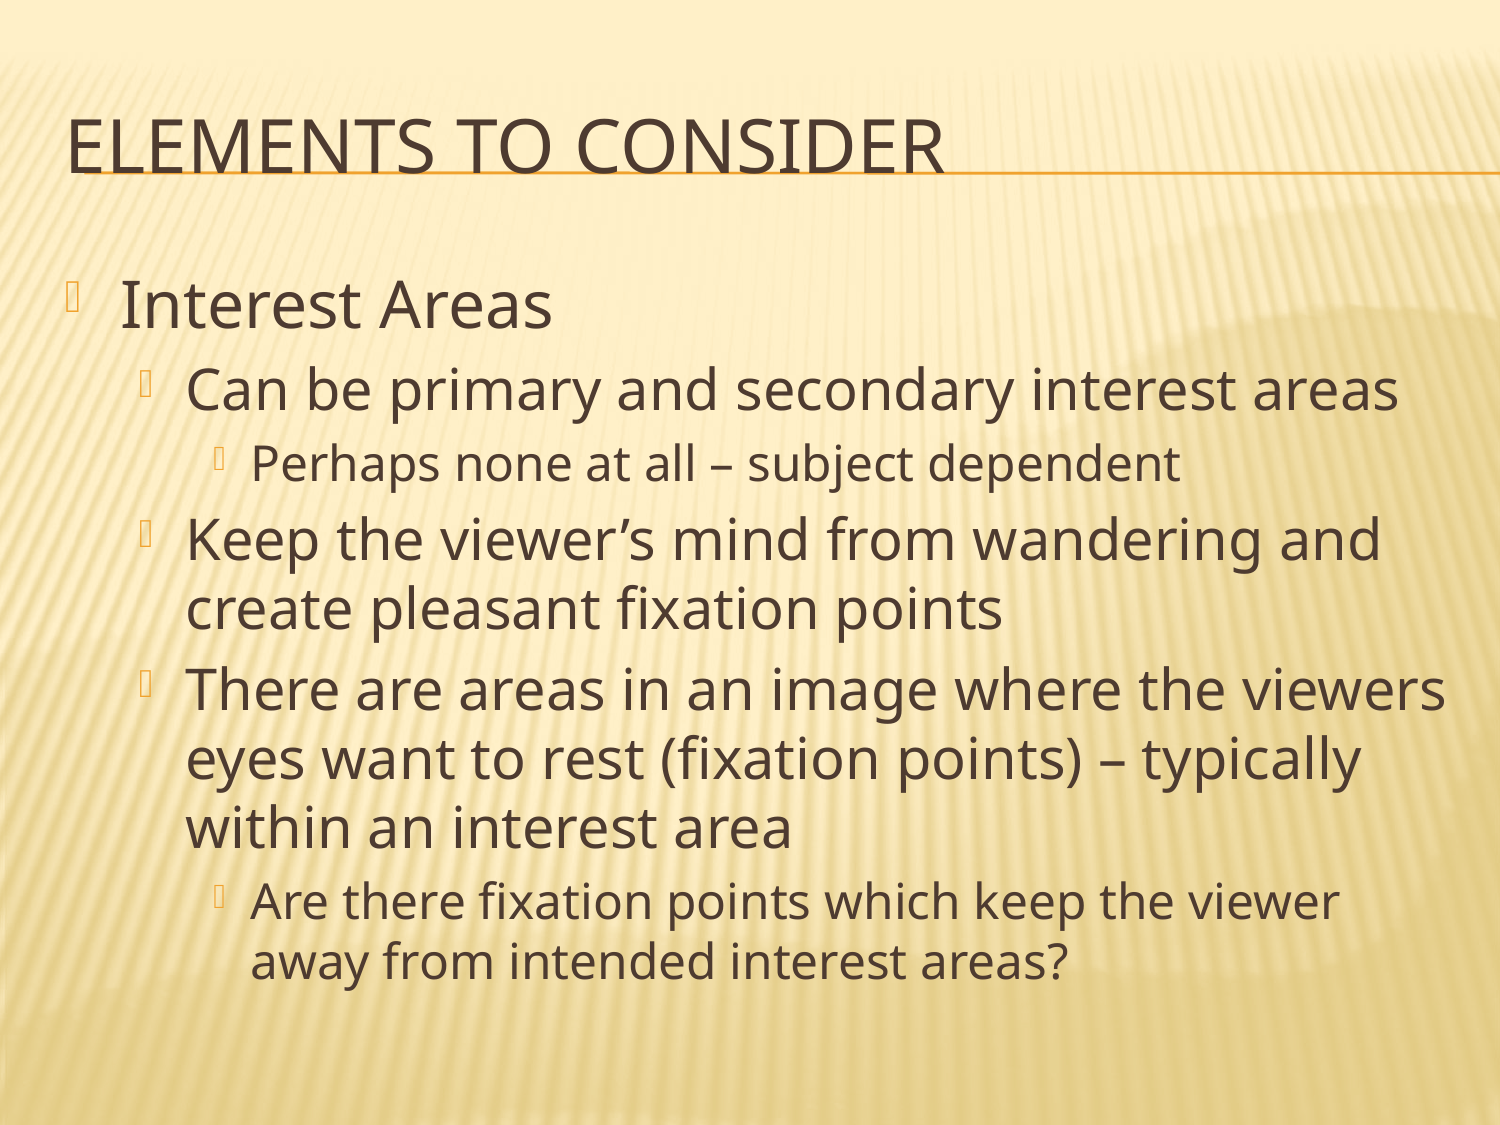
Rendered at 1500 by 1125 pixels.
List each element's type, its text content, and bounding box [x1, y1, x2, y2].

list Interest Areas Can be primary and secondary interest areas Perhaps none at all – subject dependent Keep the viewer’s mind from wandering and create pleasant fixation points There are areas in an image where the viewers eyes want to rest (fixation points) – typically within an interest area Are there fixation points which keep the viewer away from intended interest areas? [50, 254, 1475, 998]
title Elements to consider [50, 75, 1475, 213]
